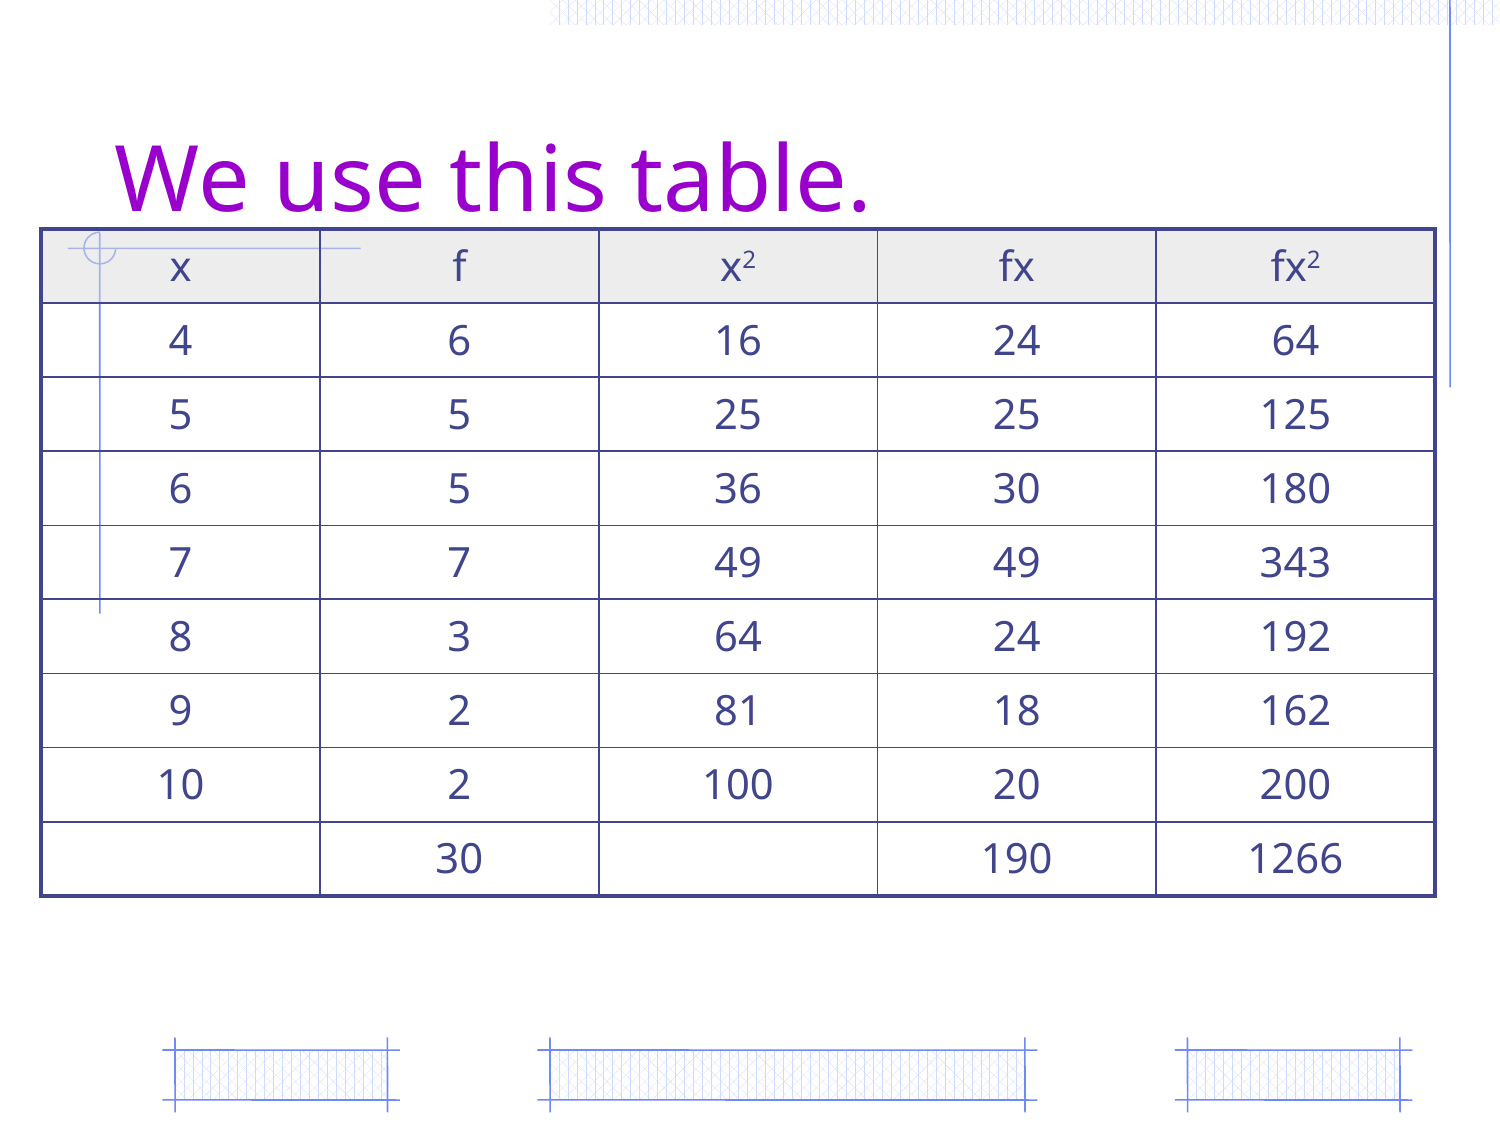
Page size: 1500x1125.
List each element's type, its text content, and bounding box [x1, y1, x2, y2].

table_cell 81 [600, 674, 877, 747]
table_cell 5 [321, 452, 598, 525]
table_header x2 [600, 231, 877, 302]
table_cell 7 [321, 526, 598, 598]
table_cell 343 [1157, 526, 1433, 598]
table_cell 10 [43, 748, 319, 821]
table_cell [43, 823, 319, 894]
table_cell 30 [878, 452, 1155, 525]
table_cell 5 [43, 378, 319, 450]
table_cell 100 [600, 748, 877, 821]
table_cell 6 [321, 304, 598, 376]
table_cell 49 [878, 526, 1155, 598]
table_cell 4 [43, 304, 319, 376]
table_cell 6 [43, 452, 319, 525]
table_cell 1266 [1157, 823, 1433, 894]
table_cell 200 [1157, 748, 1433, 821]
table_cell 125 [1157, 378, 1433, 450]
table_cell 16 [600, 304, 877, 376]
table_cell [600, 823, 877, 894]
table_cell 5 [321, 378, 598, 450]
table_cell 162 [1157, 674, 1433, 747]
table_header f [321, 231, 598, 302]
table_cell 49 [600, 526, 877, 598]
table_cell 24 [878, 600, 1155, 673]
table_cell 190 [878, 823, 1155, 894]
table_cell 2 [321, 674, 598, 747]
table_cell 64 [1157, 304, 1433, 376]
table_cell 18 [878, 674, 1155, 747]
table_cell 20 [878, 748, 1155, 821]
table_cell 8 [43, 600, 319, 673]
table_cell 36 [600, 452, 877, 525]
table_header fx2 [1157, 231, 1433, 302]
table_cell 192 [1157, 600, 1433, 673]
title We use this table. [99, 50, 1375, 227]
table_cell 3 [321, 600, 598, 673]
table_cell 7 [43, 526, 319, 598]
table_cell 9 [43, 674, 319, 747]
table_cell 30 [321, 823, 598, 894]
table_cell 180 [1157, 452, 1433, 525]
table_cell 25 [878, 378, 1155, 450]
table_cell 2 [321, 748, 598, 821]
table_cell 24 [878, 304, 1155, 376]
table_header x [43, 231, 319, 302]
table_cell 64 [600, 600, 877, 673]
table_cell 25 [600, 378, 877, 450]
table_header fx [878, 231, 1155, 302]
